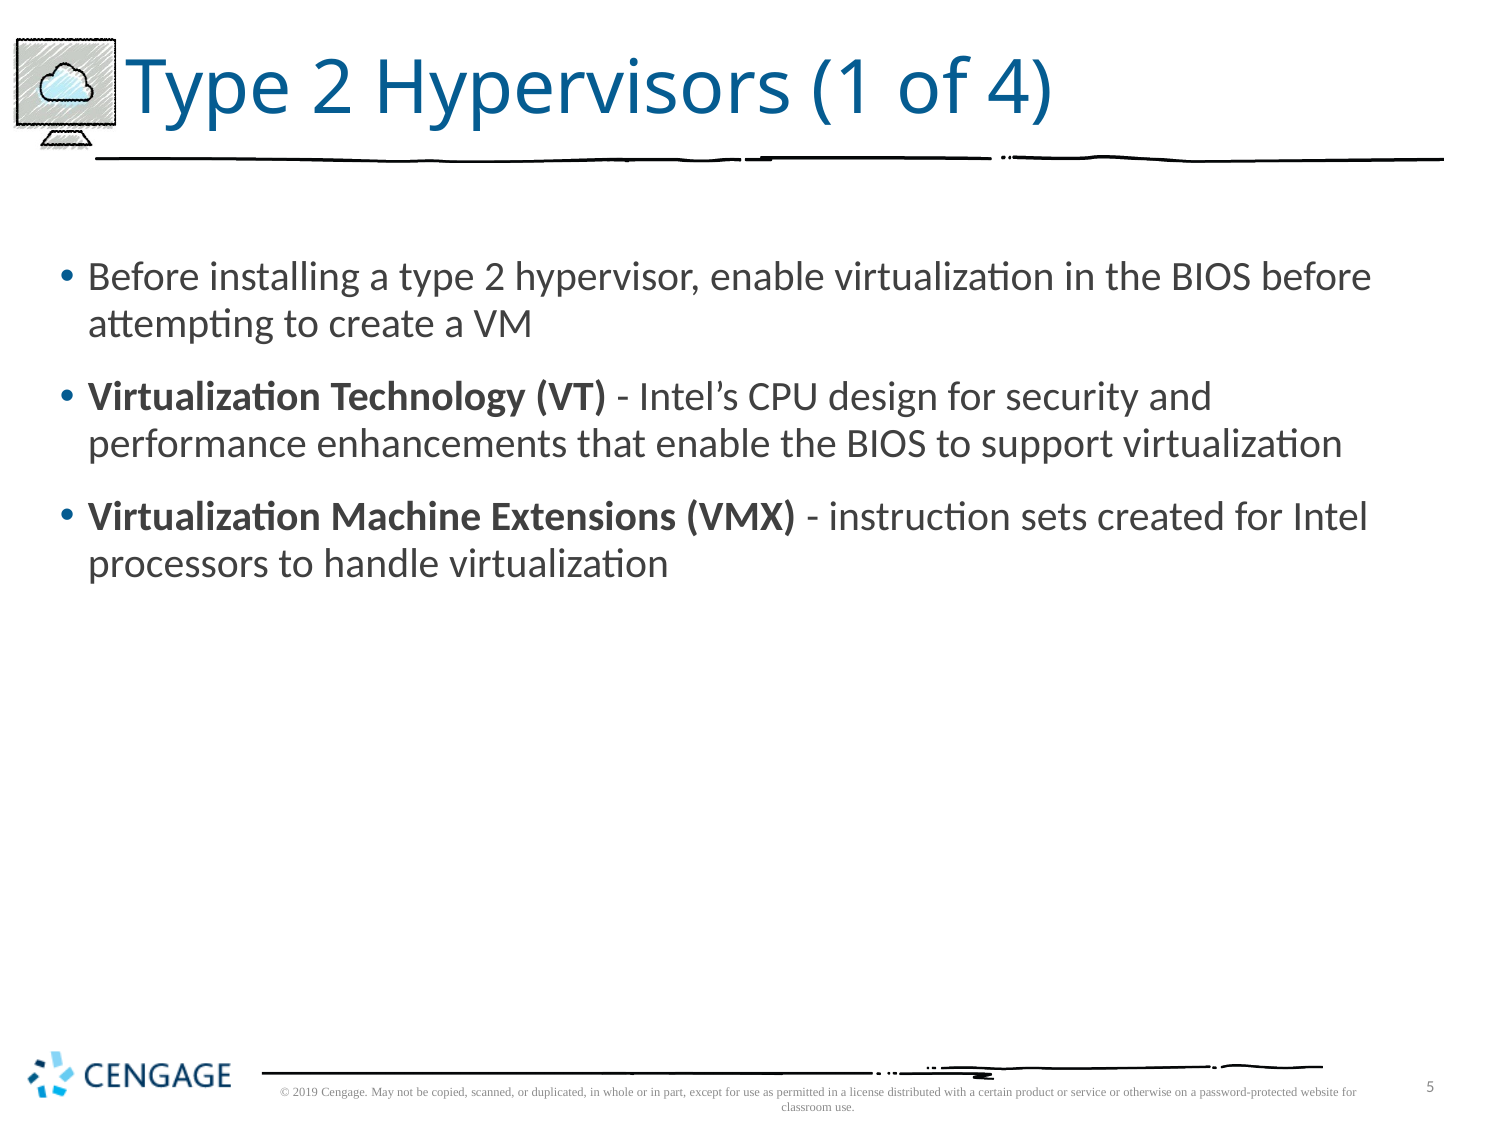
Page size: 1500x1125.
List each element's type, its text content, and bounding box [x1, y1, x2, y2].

title Type 2 Hypervisors (1 of 4) [125, 52, 1442, 130]
picture [7, 1037, 244, 1111]
list Before installing a type 2 hypervisor, enable virtualization in the BIOS before attempting to create a VM Virtualization Technology (VT) - Intel’s CPU design for security and performance enhancements that enable the BIOS to support virtualization Virtualization Machine Extensions (VMX) - instruction sets created for Intel processors to handle virtualization [59, 252, 1441, 591]
picture [95, 155, 1444, 163]
picture [12, 36, 117, 151]
footer © 2019 Cengage. May not be copied, scanned, or duplicated, in whole or in part, except for use as permitted in a license distributed with a certain product or service or otherwise on a password-protected website for classroom use. [261, 1079, 1375, 1120]
picture [261, 1064, 1323, 1079]
